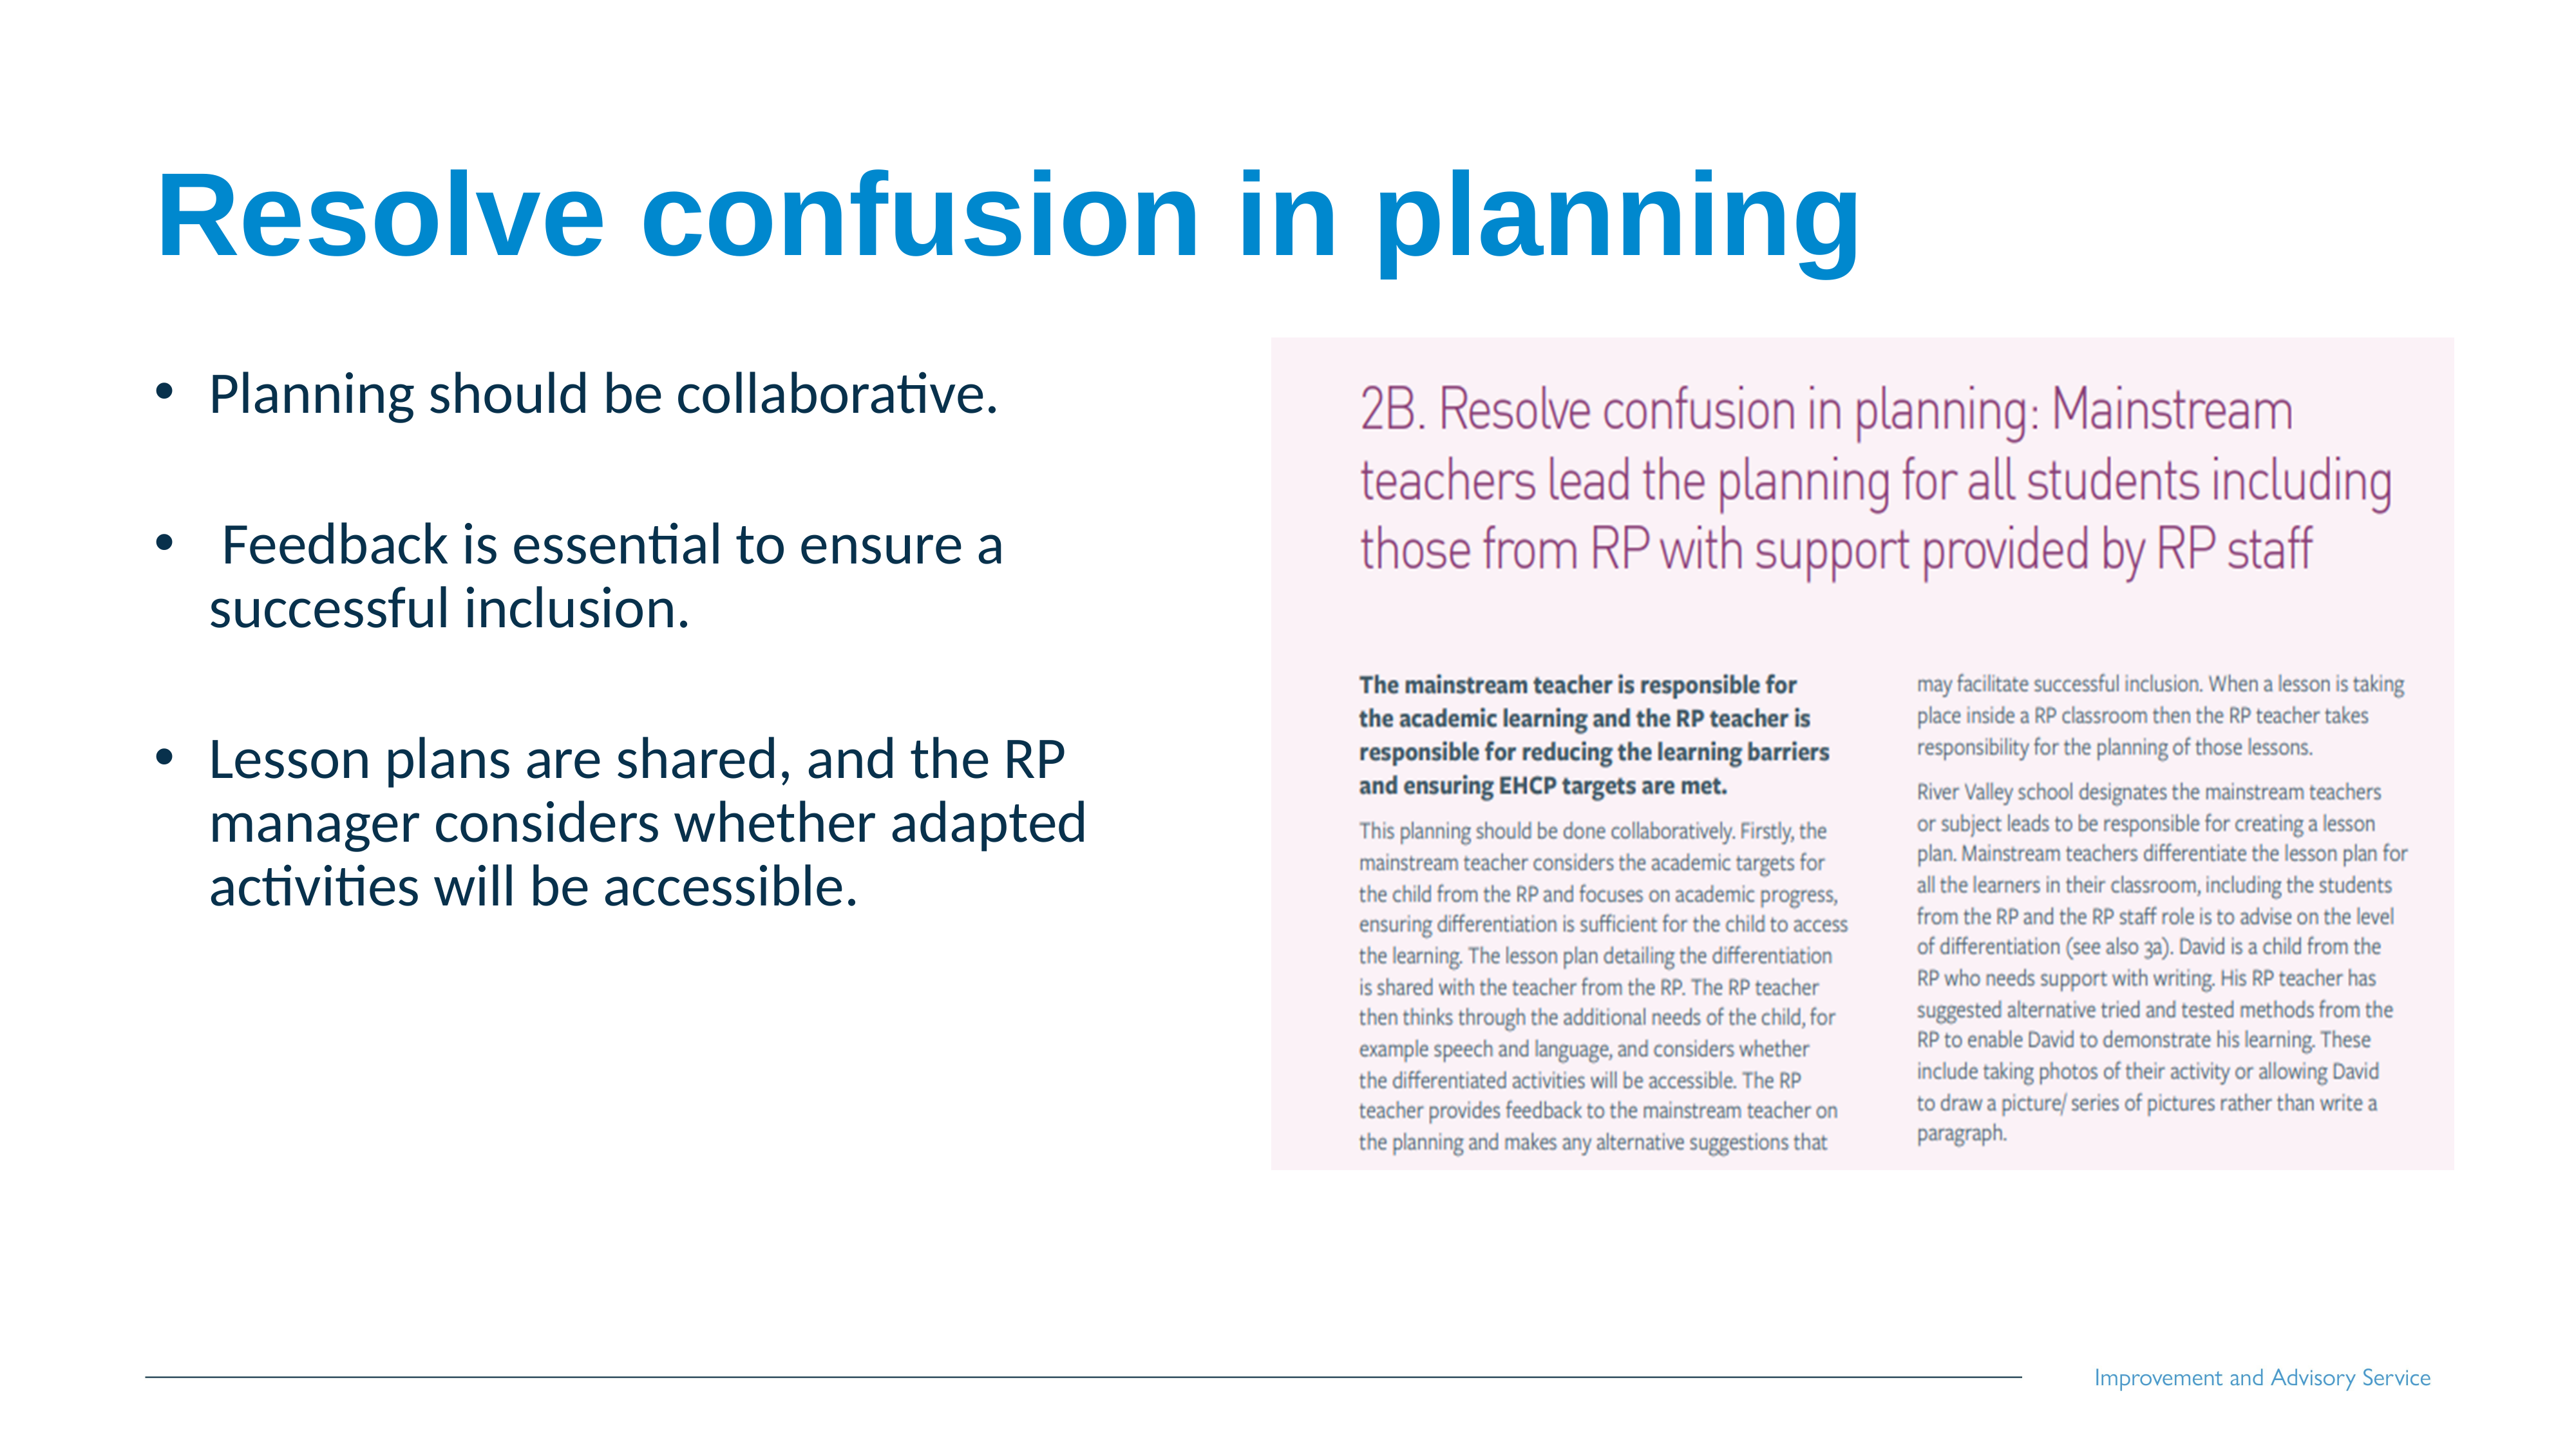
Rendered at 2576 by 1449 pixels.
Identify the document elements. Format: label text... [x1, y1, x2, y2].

text_box Planning should be collaborative. Feedback is essential to ensure a successful inclusion. Lesson plans are shared, and the RP manager considers whether adapted activities will be accessible. [145, 357, 1248, 1189]
title Resolve confusion in planning [145, 77, 2399, 357]
picture [0, 0, 2576, 1449]
